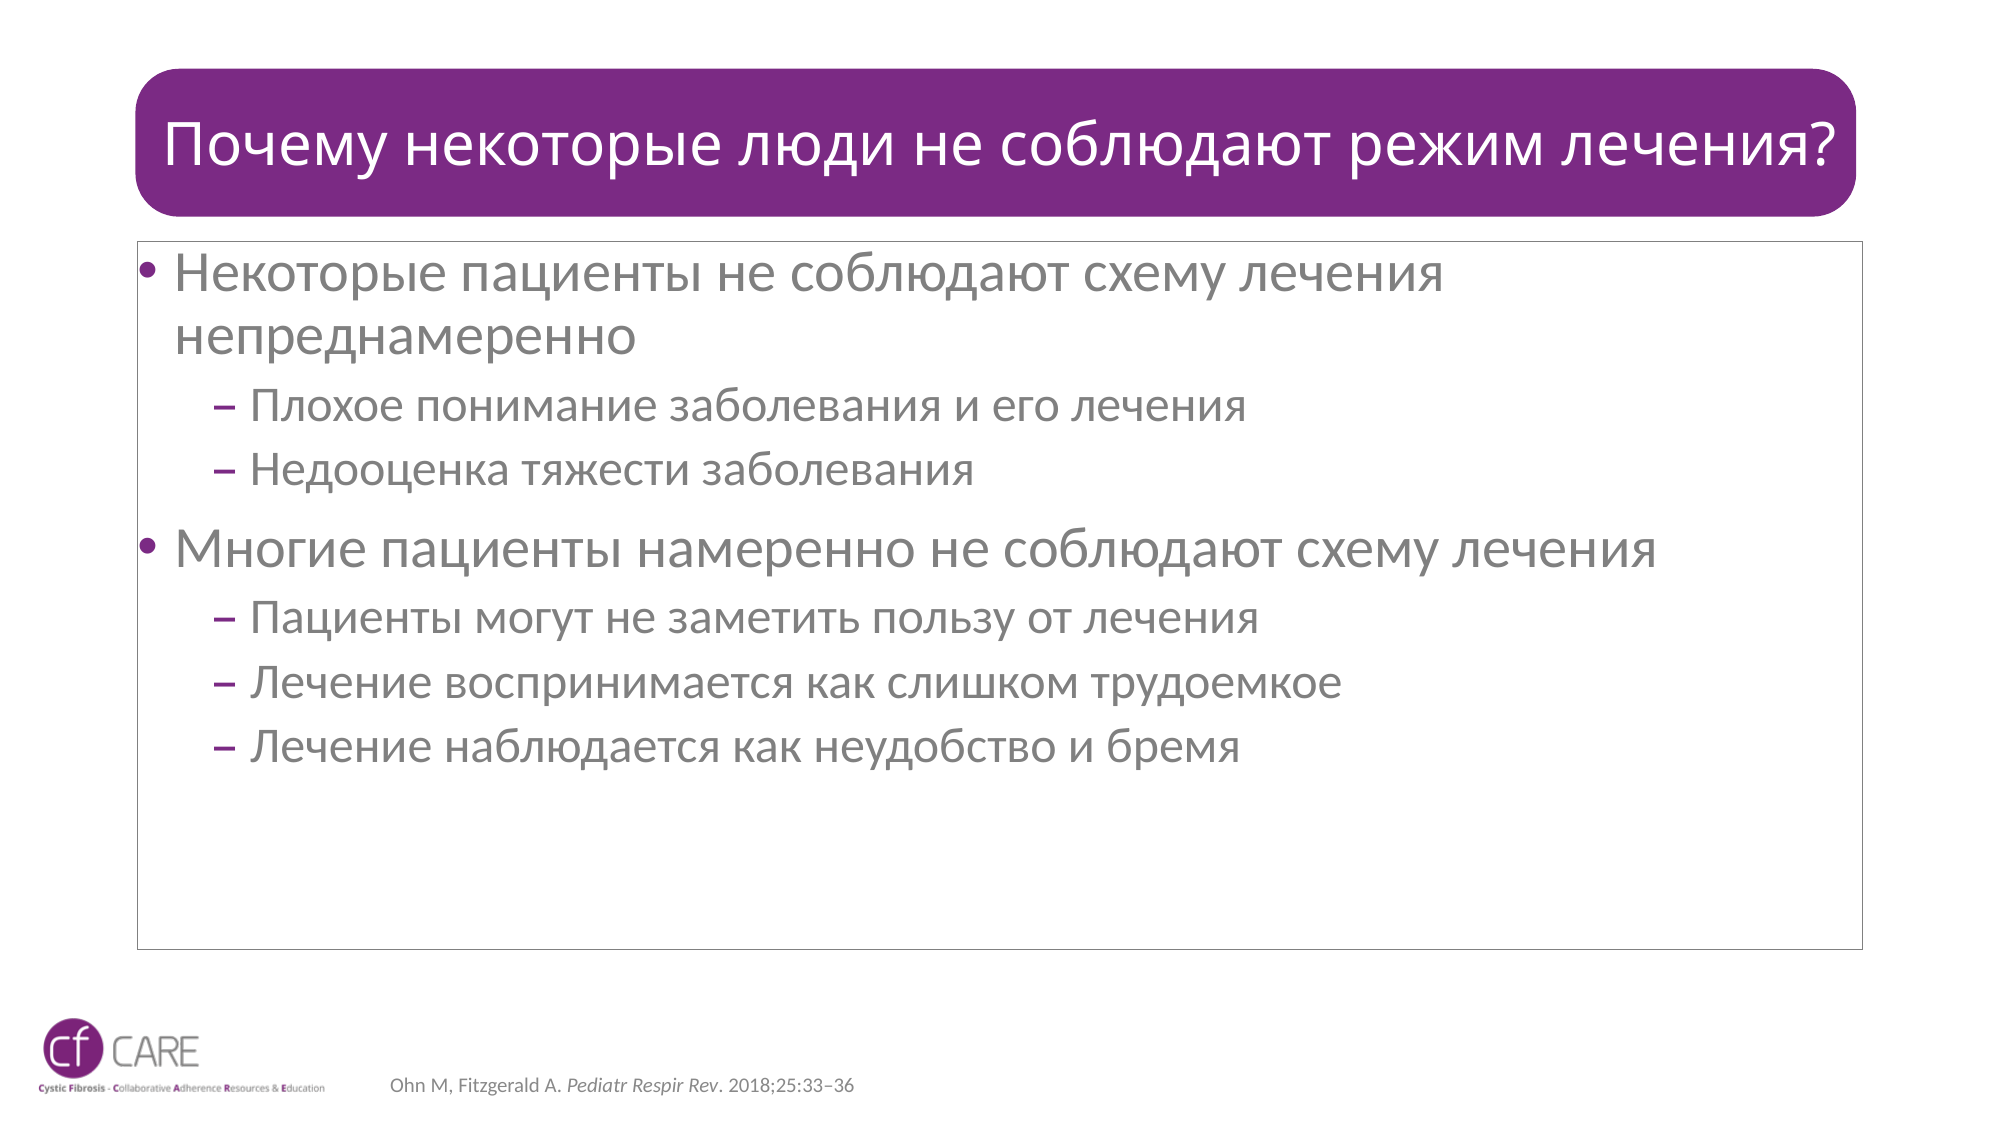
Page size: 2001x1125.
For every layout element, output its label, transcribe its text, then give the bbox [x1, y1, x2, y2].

list Некоторые пациенты не соблюдают схему лечения непреднамеренно Плохое понимание заболевания и его лечения Недооценка тяжести заболевания Многие пациенты намеренно не соблюдают схему лечения Пациенты могут не заметить пользу от лечения Лечение воспринимается как слишком трудоемкое Лечение наблюдается как неудобство и бремя [137, 241, 1863, 950]
picture [33, 1013, 332, 1100]
list Ohn M, Fitzgerald A. Pediatr Respir Rev. 2018;25:33–36 [390, 968, 1863, 1097]
title Почему некоторые люди не соблюдают режим лечения? [162, 93, 1840, 203]
